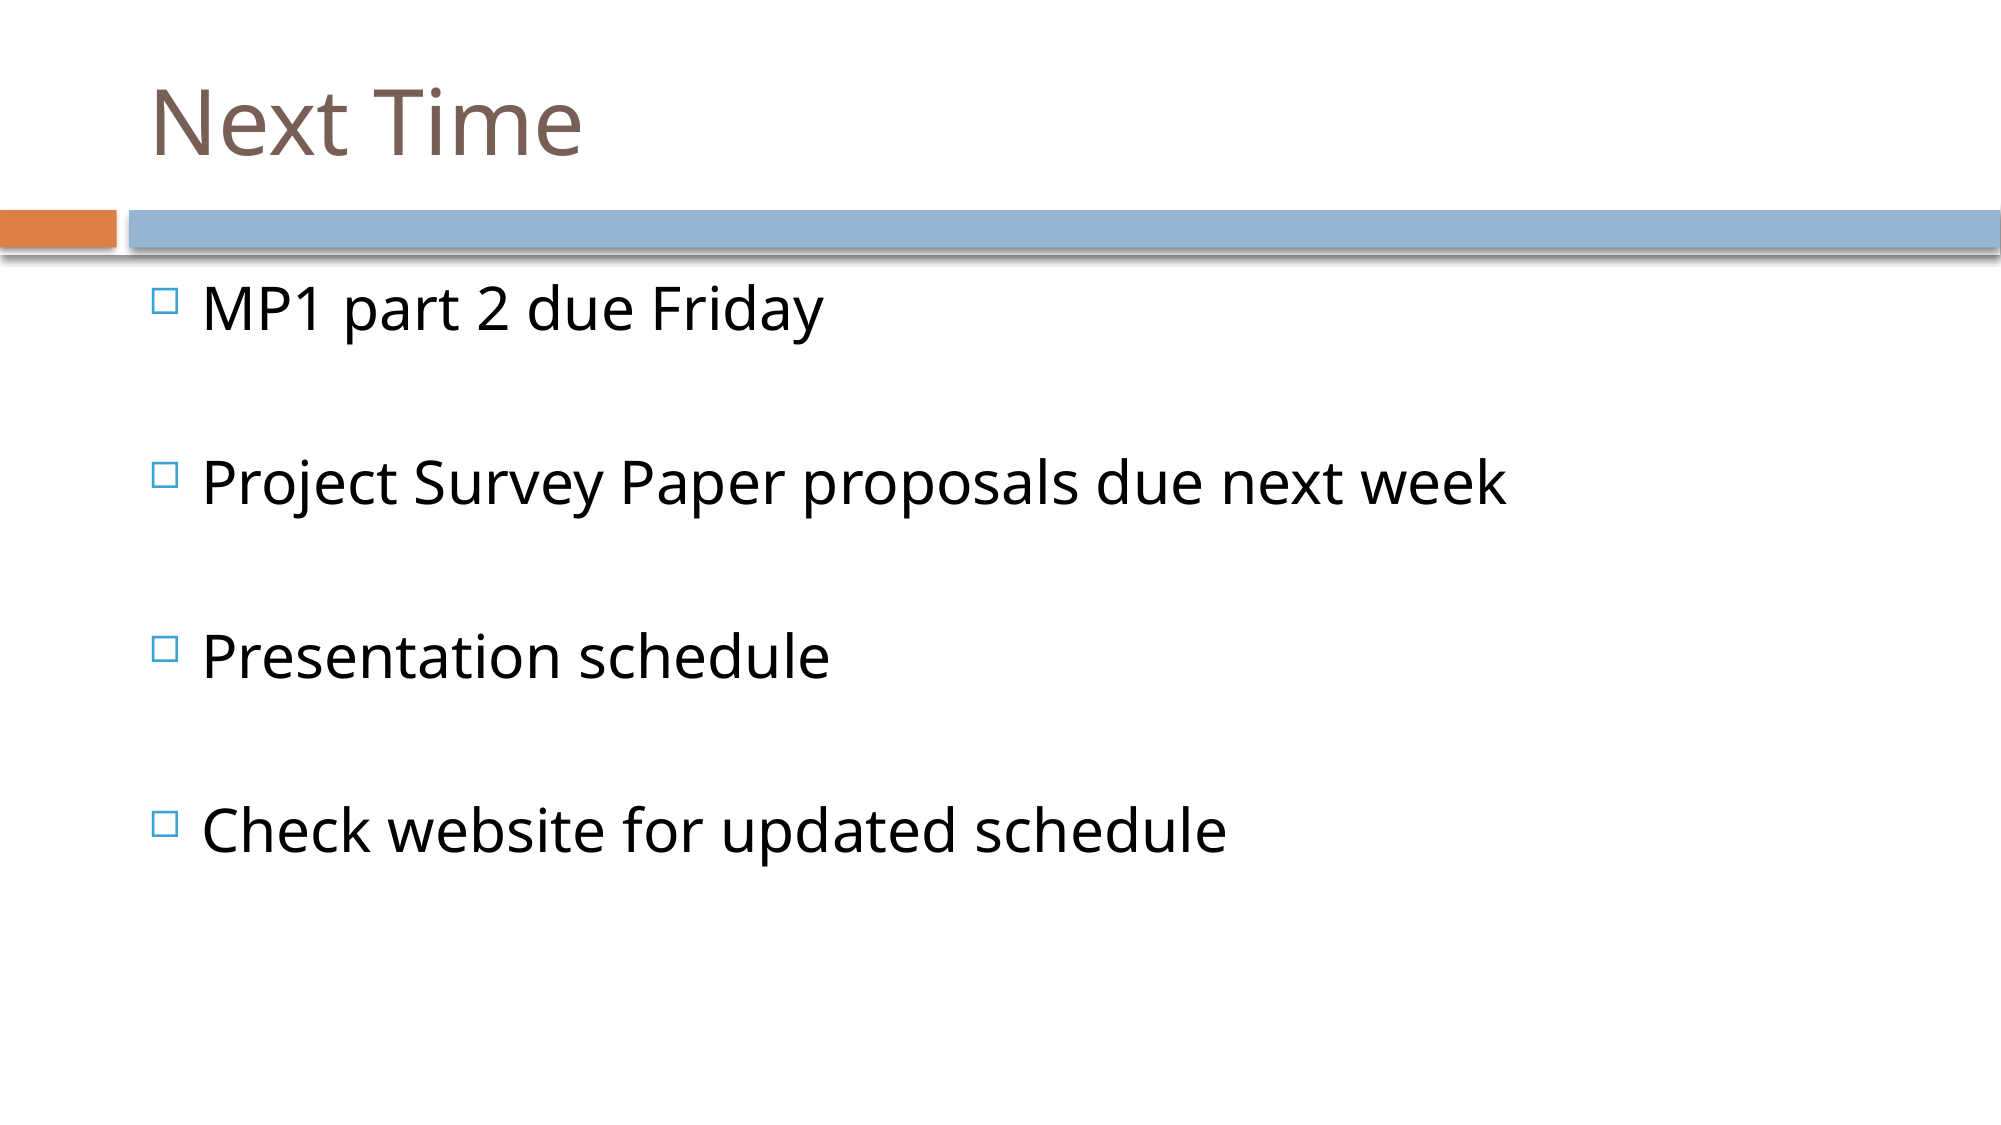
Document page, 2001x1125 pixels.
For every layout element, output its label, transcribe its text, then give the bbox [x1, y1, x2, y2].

list MP1 part 2 due Friday Project Survey Paper proposals due next week Presentation schedule Check website for updated schedule [133, 262, 1918, 1000]
title Next Time [133, 37, 1918, 200]
